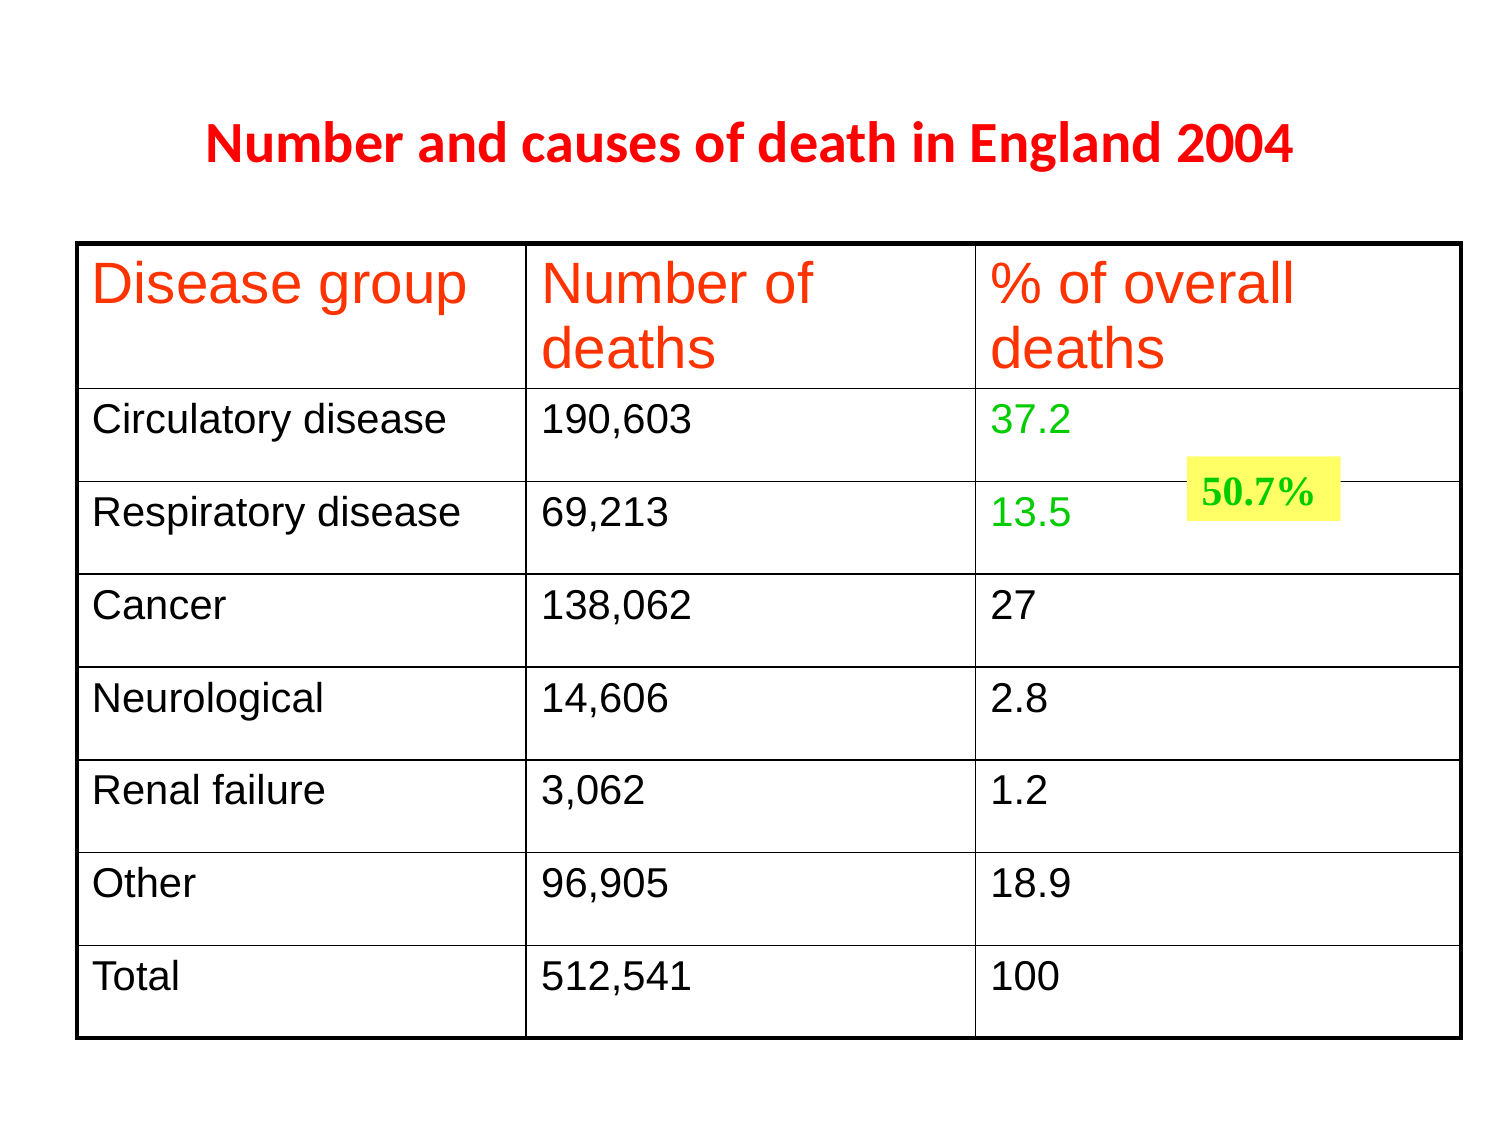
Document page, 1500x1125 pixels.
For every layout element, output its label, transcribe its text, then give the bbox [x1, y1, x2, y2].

table_cell Total [79, 946, 525, 1036]
table_header Disease group [79, 246, 525, 388]
table_cell 100 [976, 946, 1459, 1036]
table_cell 190,603 [527, 389, 975, 481]
table_cell 14,606 [527, 668, 975, 759]
table_cell Renal failure [79, 761, 525, 852]
table_cell Other [79, 853, 525, 945]
table_cell Circulatory disease [79, 389, 525, 481]
table_cell Cancer [79, 575, 525, 666]
table_cell 512,541 [527, 946, 975, 1036]
table_cell 2.8 [976, 668, 1459, 759]
table_header % of overall deaths [976, 246, 1459, 388]
table_cell 69,213 [527, 482, 975, 573]
table_cell Respiratory disease [79, 482, 525, 573]
title Number and causes of death in England 2004 [74, 44, 1426, 233]
table_cell 138,062 [527, 575, 975, 666]
table_cell 1.2 [976, 761, 1459, 852]
table_cell 27 [976, 575, 1459, 666]
table_cell 18.9 [976, 853, 1459, 945]
table_cell 96,905 [527, 853, 975, 945]
text_box 50.7% [1186, 456, 1341, 521]
table_cell 13.5 [976, 482, 1459, 573]
table_cell 3,062 [527, 761, 975, 852]
table_cell Neurological [79, 668, 525, 759]
table_header Number of deaths [527, 246, 975, 388]
table_cell 37.2 [976, 389, 1459, 481]
